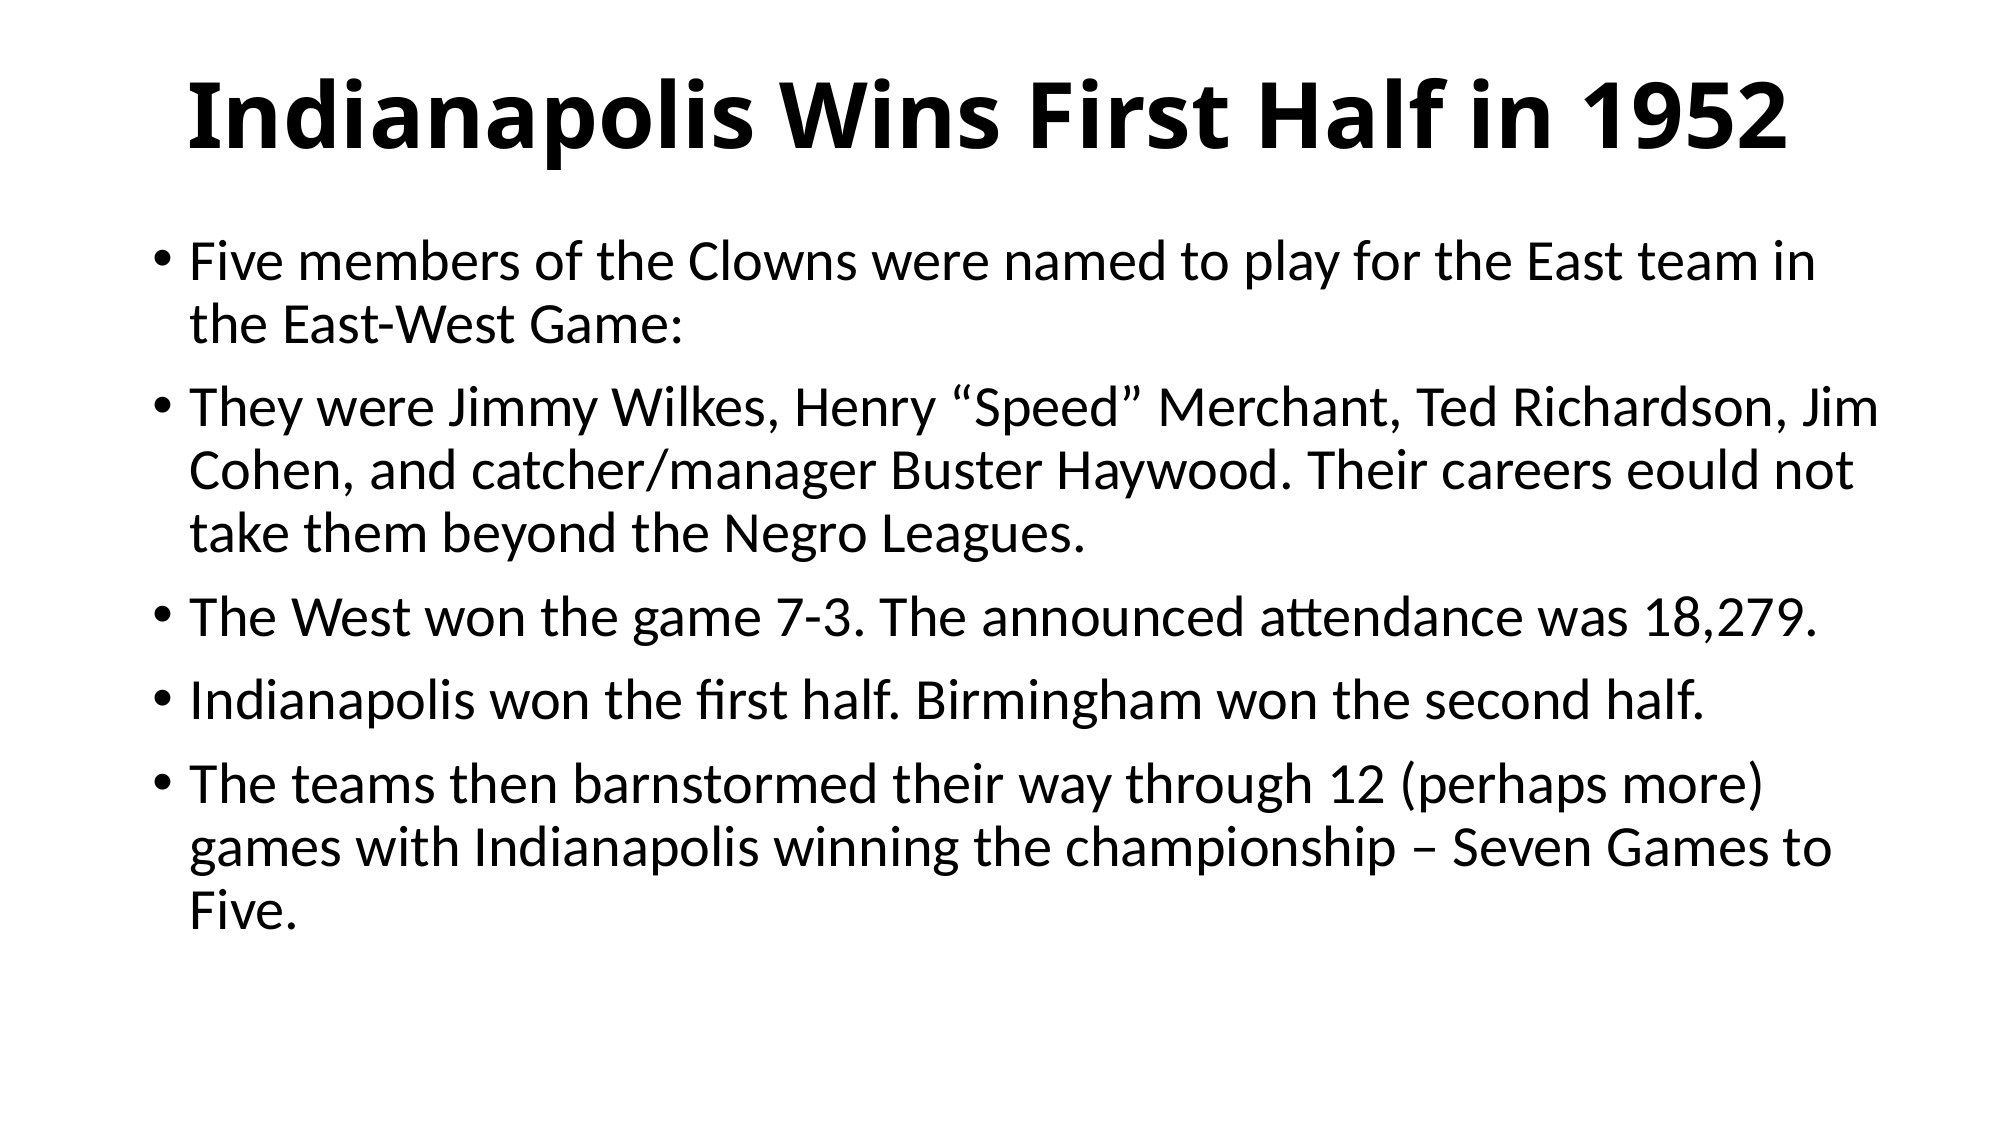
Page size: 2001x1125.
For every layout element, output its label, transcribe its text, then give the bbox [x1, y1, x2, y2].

title Indianapolis Wins First Half in 1952 [137, 59, 1841, 178]
list Five members of the Clowns were named to play for the East team in the East-West Game: They were Jimmy Wilkes, Henry “Speed” Merchant, Ted Richardson, Jim Cohen, and catcher/manager Buster Haywood. Their careers eould not take them beyond the Negro Leagues. The West won the game 7-3. The announced attendance was 18,279. Indianapolis won the first half. Birmingham won the second half. The teams then barnstormed their way through 12 (perhaps more) games with Indianapolis winning the championship – Seven Games to Five. [137, 222, 1899, 1109]
